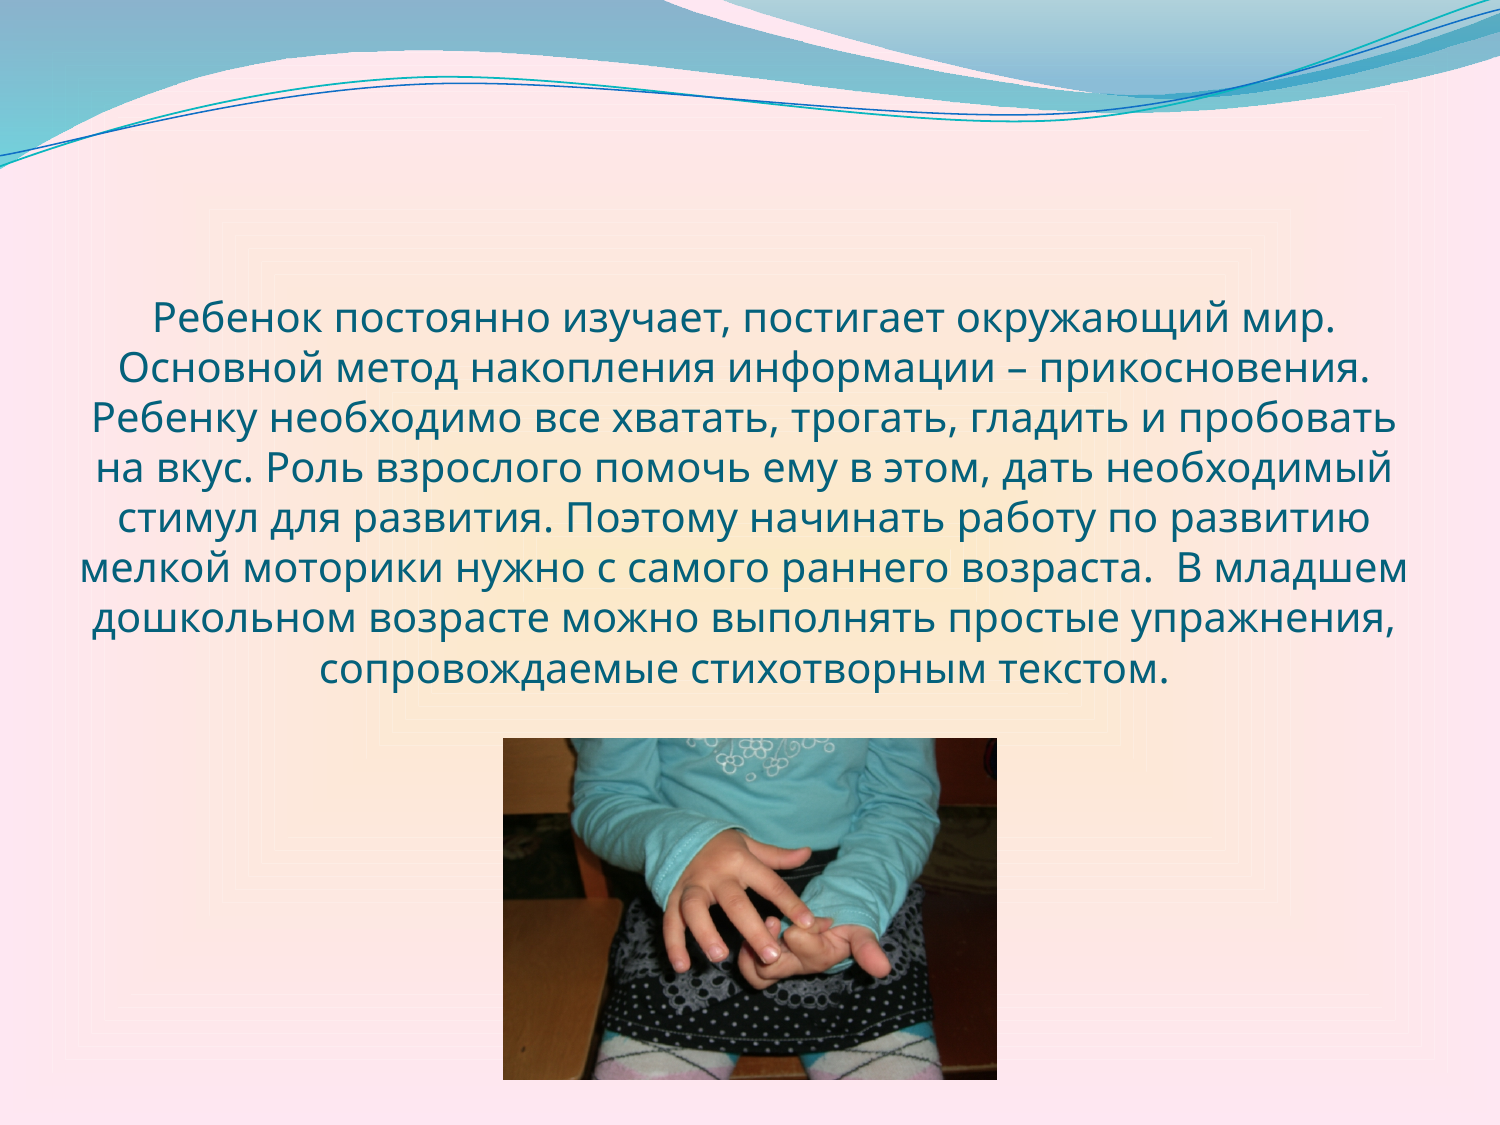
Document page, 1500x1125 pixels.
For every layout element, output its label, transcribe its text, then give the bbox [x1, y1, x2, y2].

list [503, 737, 997, 1080]
title Ребенок постоянно изучает, постигает окружающий мир. Основной метод накопления информации – прикосновения. Ребенку необходимо все хватать, трогать, гладить и пробовать на вкус. Роль взрослого помочь ему в этом, дать необходимый стимул для развития. Поэтому начинать работу по развитию мелкой моторики нужно с самого раннего возраста. В младшем дошкольном возрасте можно выполнять простые упражнения, сопровождаемые стихотворным текстом. [70, 257, 1418, 692]
